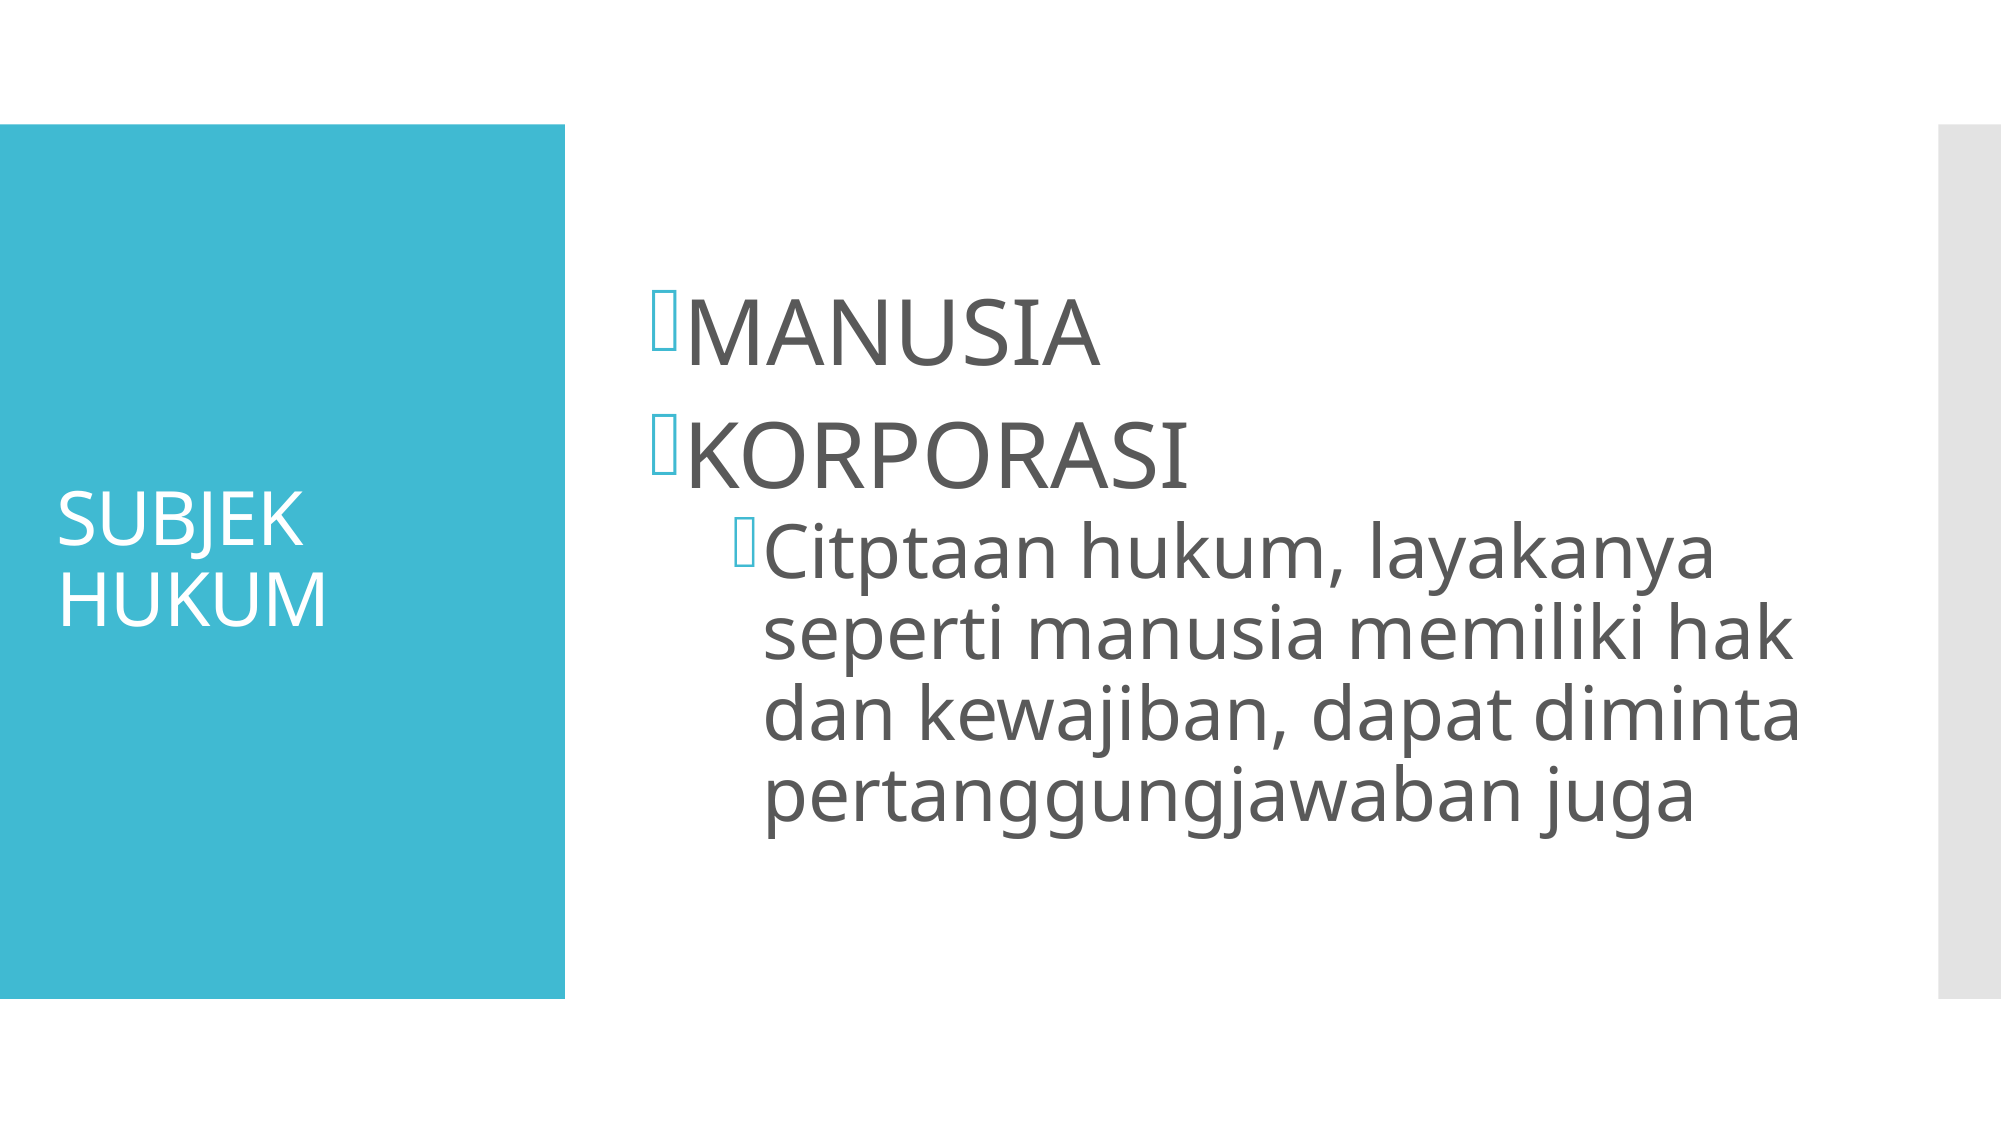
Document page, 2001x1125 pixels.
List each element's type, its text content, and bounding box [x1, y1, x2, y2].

list MANUSIA KORPORASI Citptaan hukum, layakanya seperti manusia memiliki hak dan kewajiban, dapat diminta pertanggungjawaban juga [634, 141, 1835, 982]
title SUBJEK HUKUM [41, 184, 525, 940]
